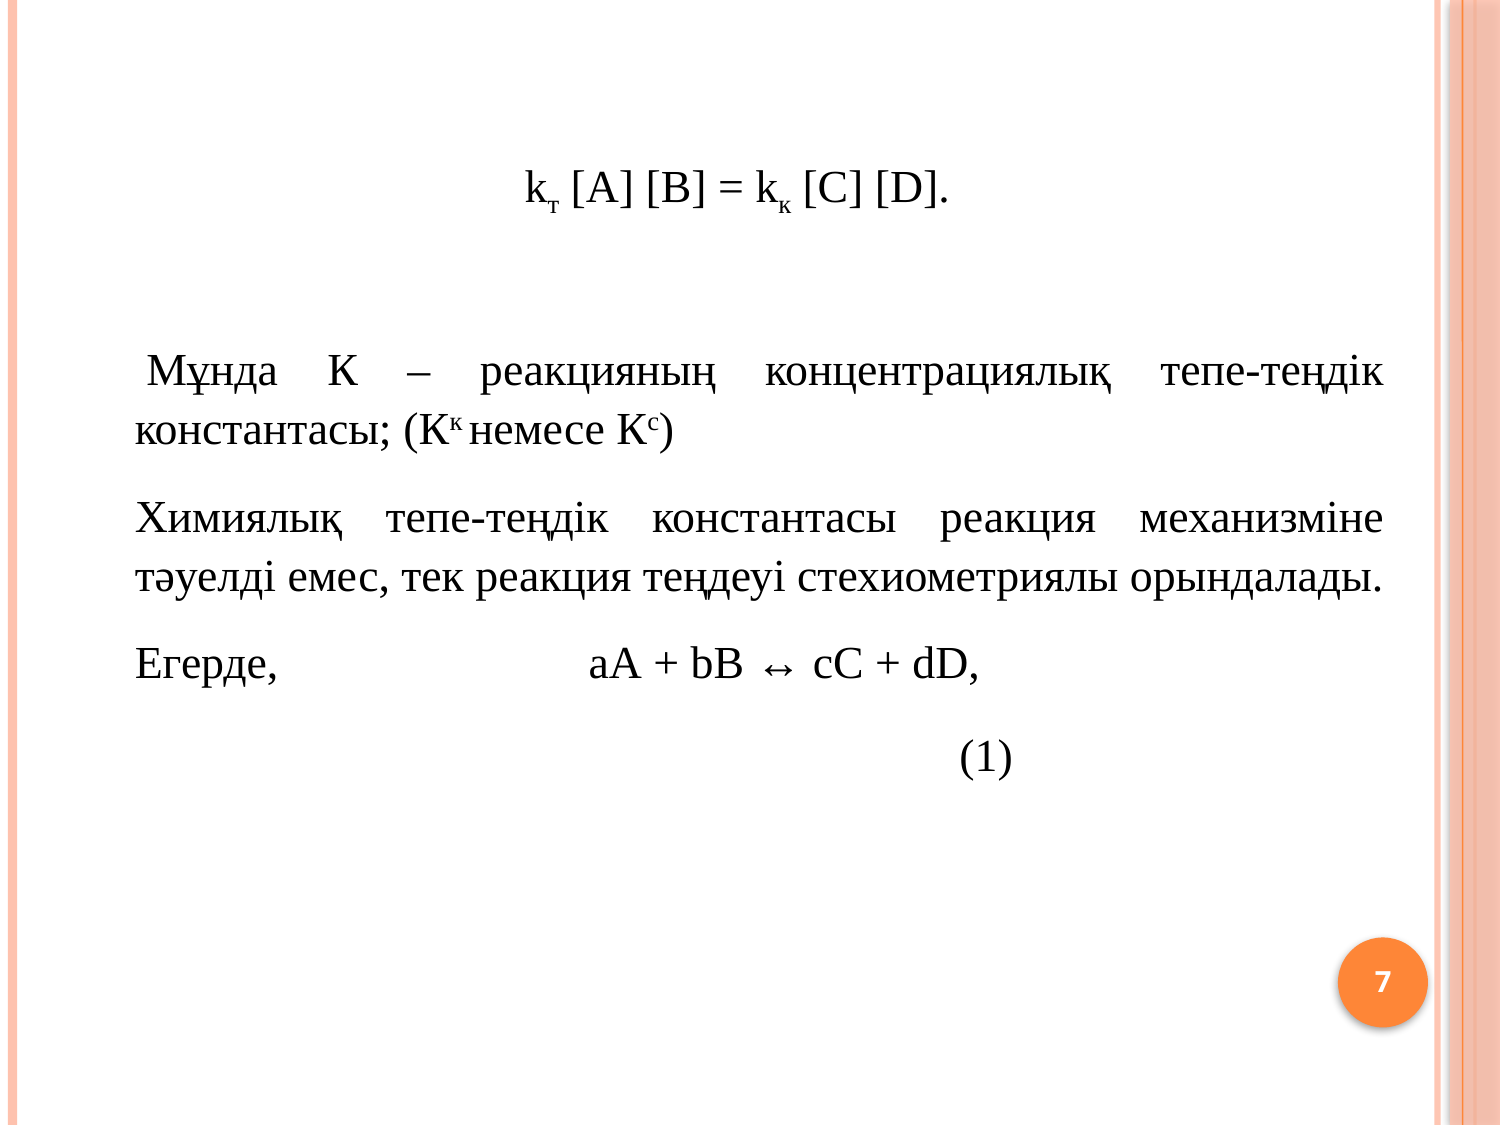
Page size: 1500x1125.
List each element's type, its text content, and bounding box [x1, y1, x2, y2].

slide_number 7 [1333, 940, 1434, 1027]
